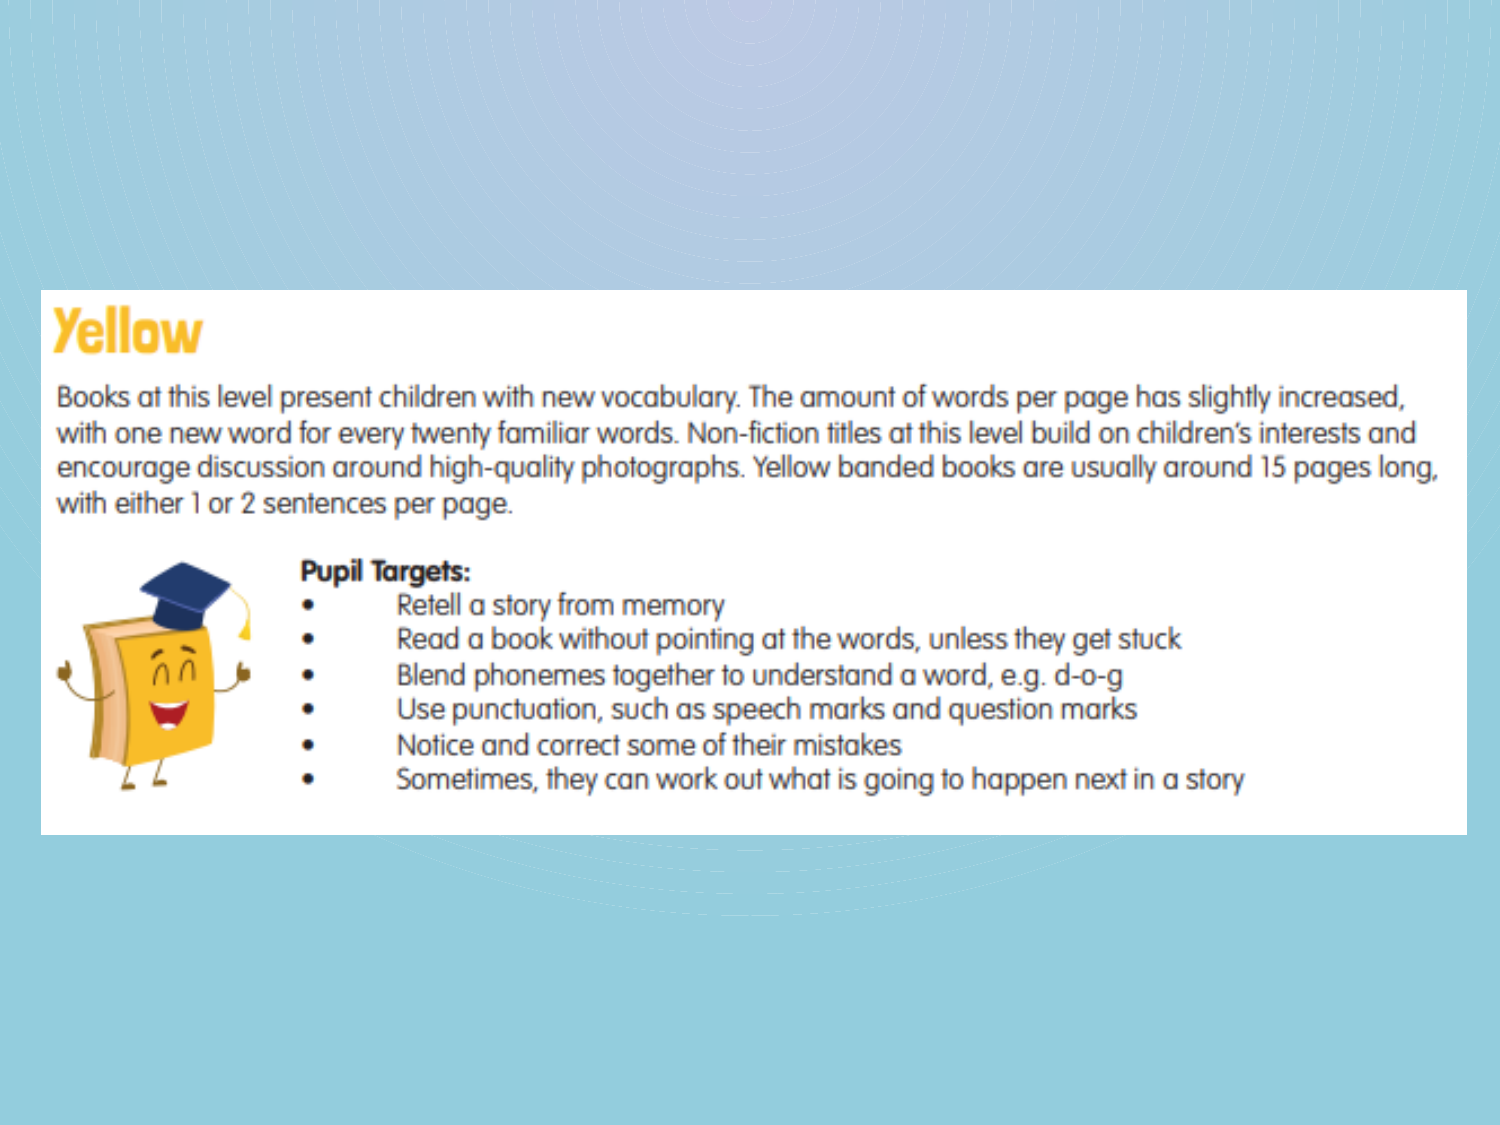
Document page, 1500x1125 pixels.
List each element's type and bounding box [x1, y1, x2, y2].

picture [41, 290, 1467, 835]
